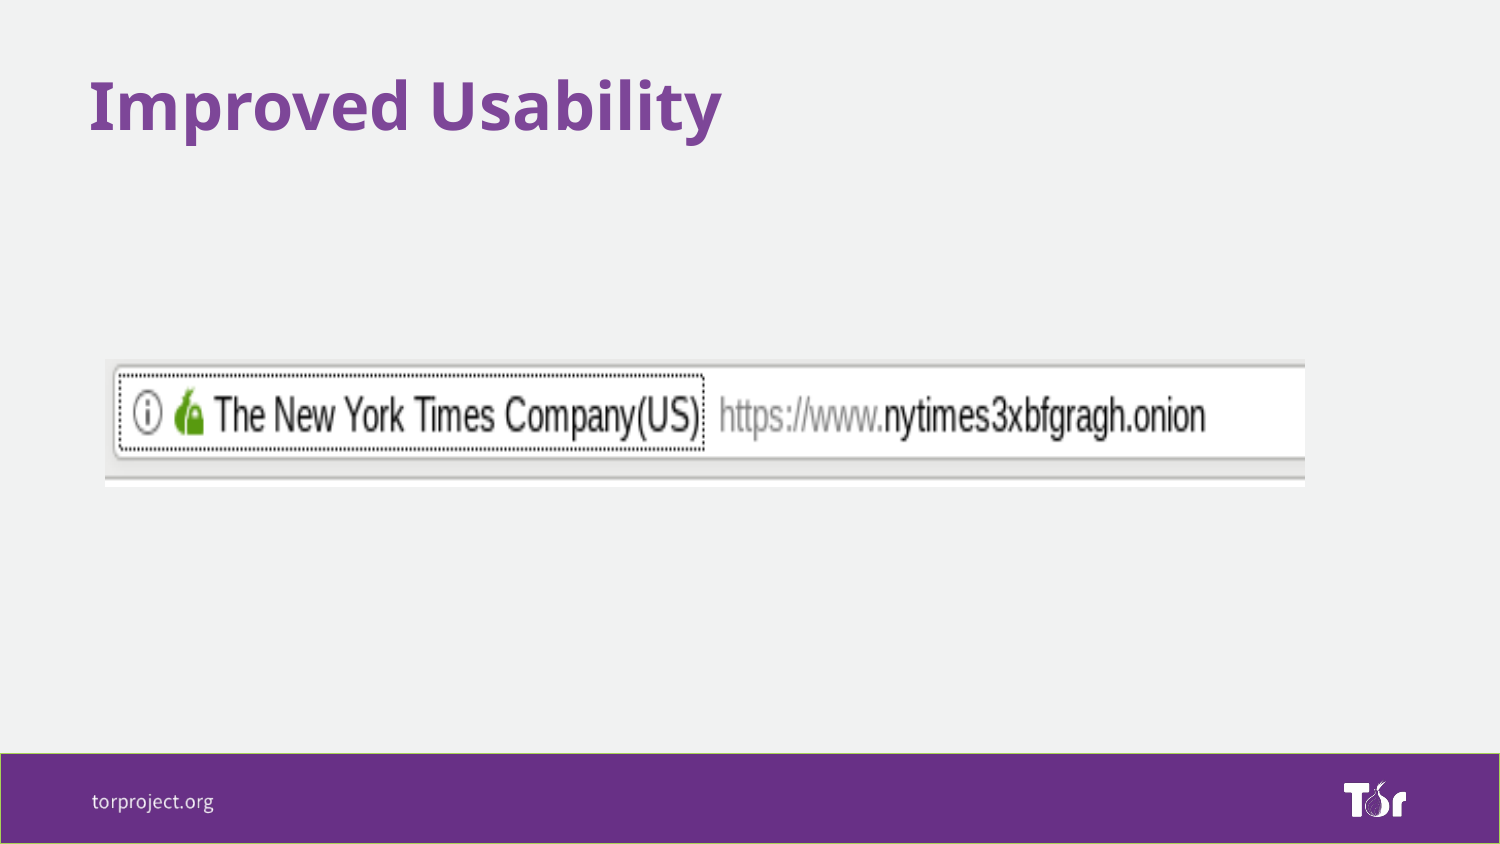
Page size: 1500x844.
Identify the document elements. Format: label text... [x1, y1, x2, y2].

picture [75, 780, 604, 821]
text_box Improved Usability [75, 33, 1425, 175]
text_box [75, 196, 1425, 754]
picture [104, 359, 1306, 487]
picture [1344, 779, 1406, 817]
